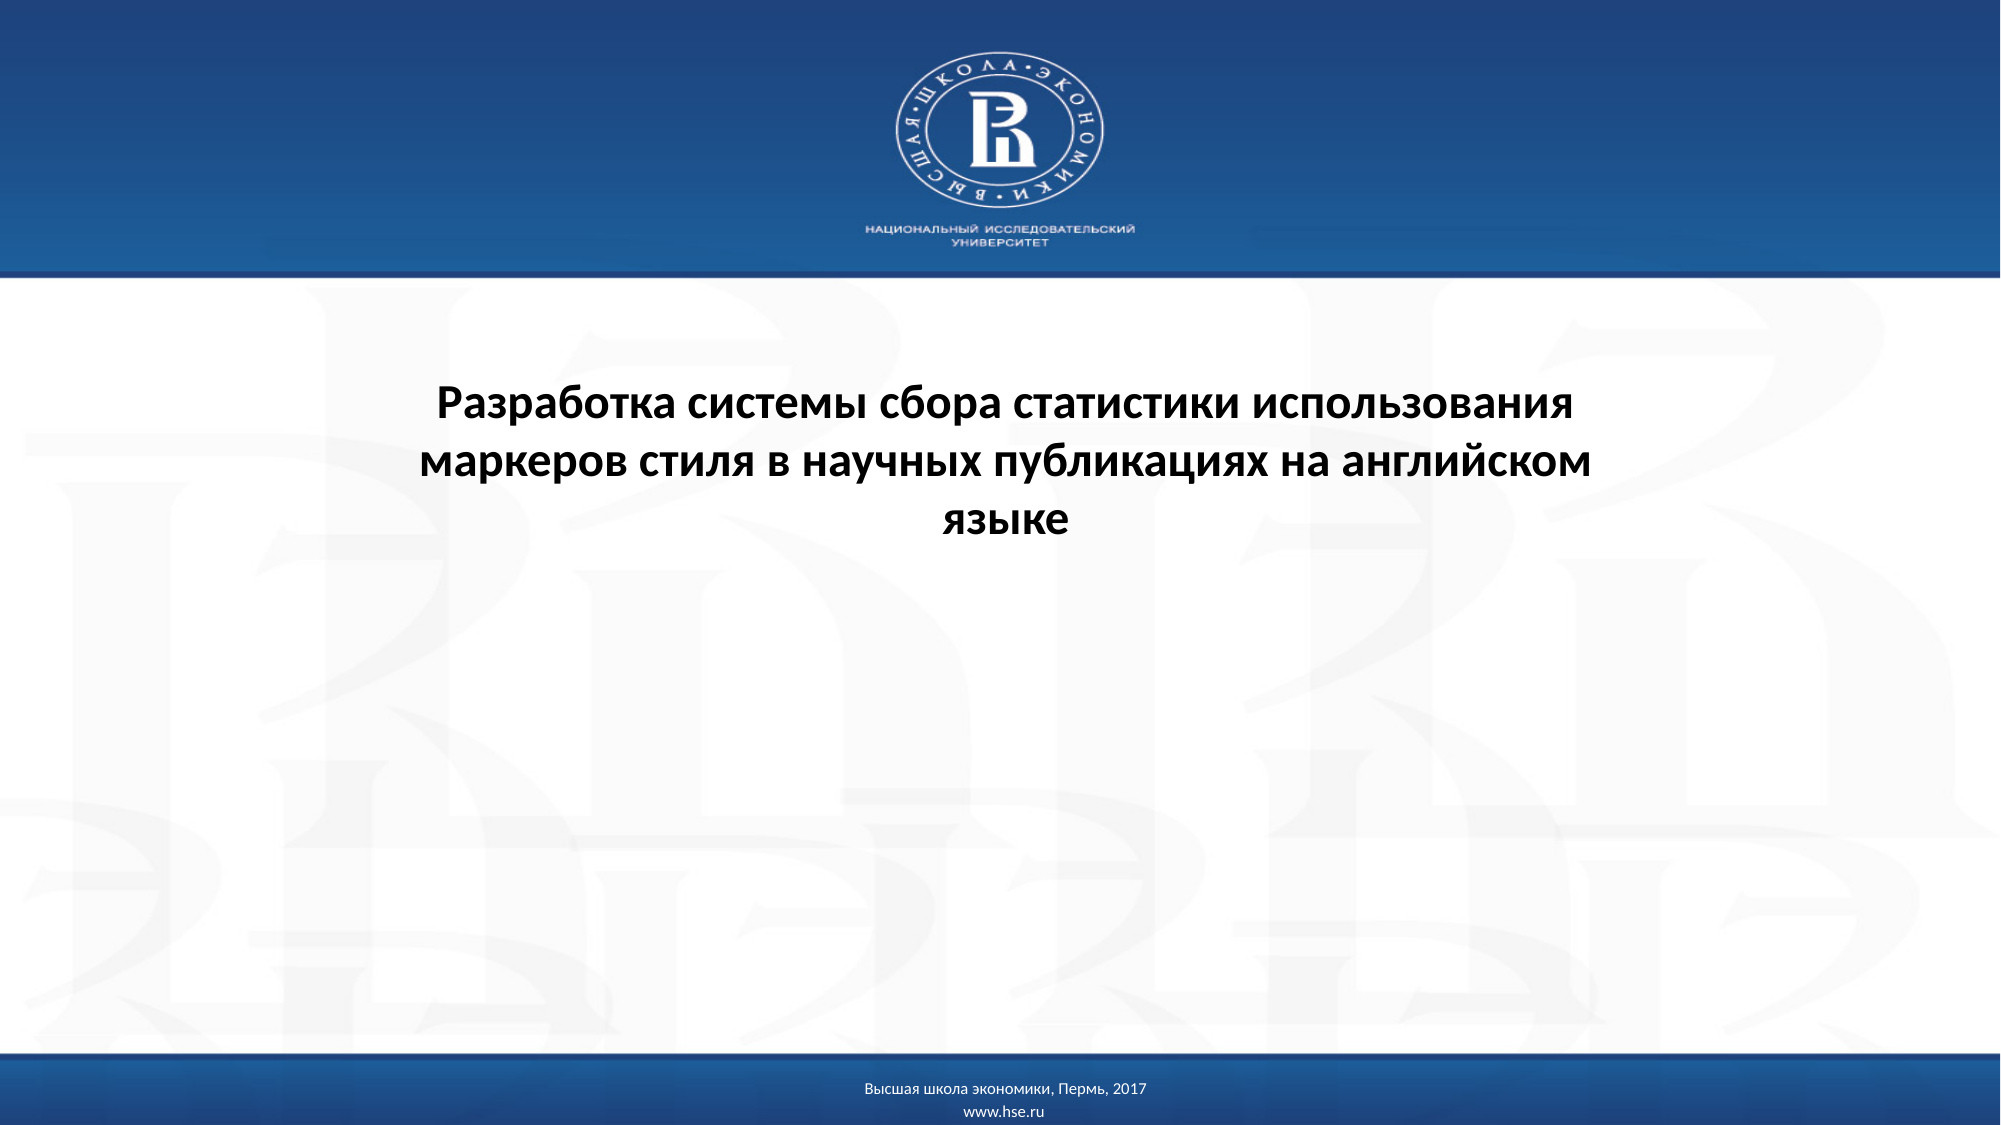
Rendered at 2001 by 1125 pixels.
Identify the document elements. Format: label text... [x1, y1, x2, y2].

title Разработка системы сбора статистики использования маркеров стиля в научных публикациях на английском языке [368, 361, 1644, 603]
text_box Высшая школа экономики, Пермь, 2017 www.hse.ru [692, 1070, 1319, 1125]
picture [0, 0, 2001, 1125]
